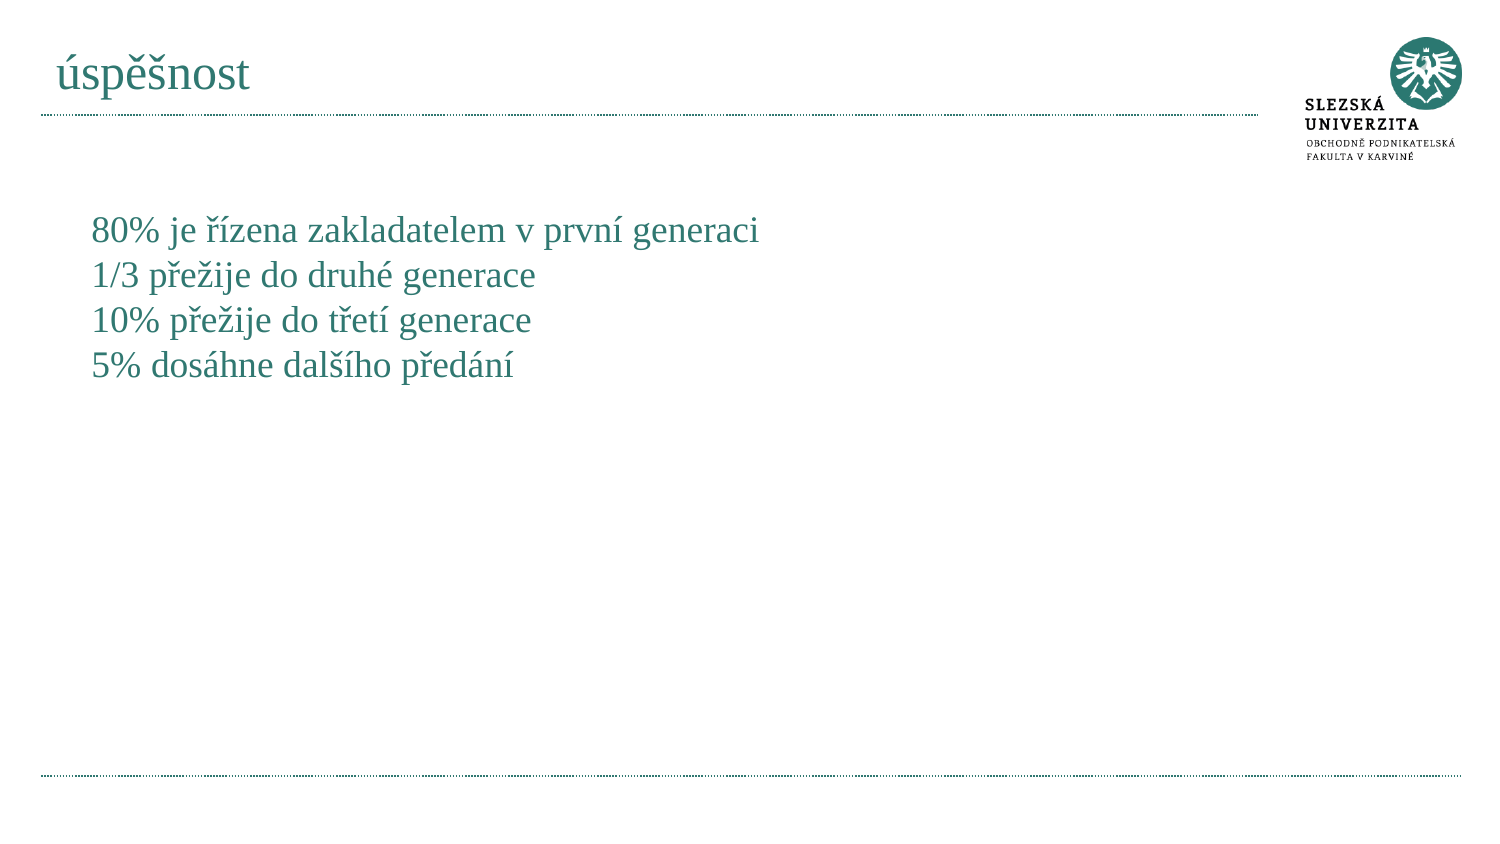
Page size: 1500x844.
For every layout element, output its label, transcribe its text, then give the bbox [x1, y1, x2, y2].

picture [1305, 37, 1462, 160]
list 80% je řízena zakladatelem v první generaci 1/3 přežije do druhé generace 10% přežije do třetí generace 5% dosáhne dalšího předání [76, 197, 1371, 733]
title úspěšnost [41, 32, 786, 116]
